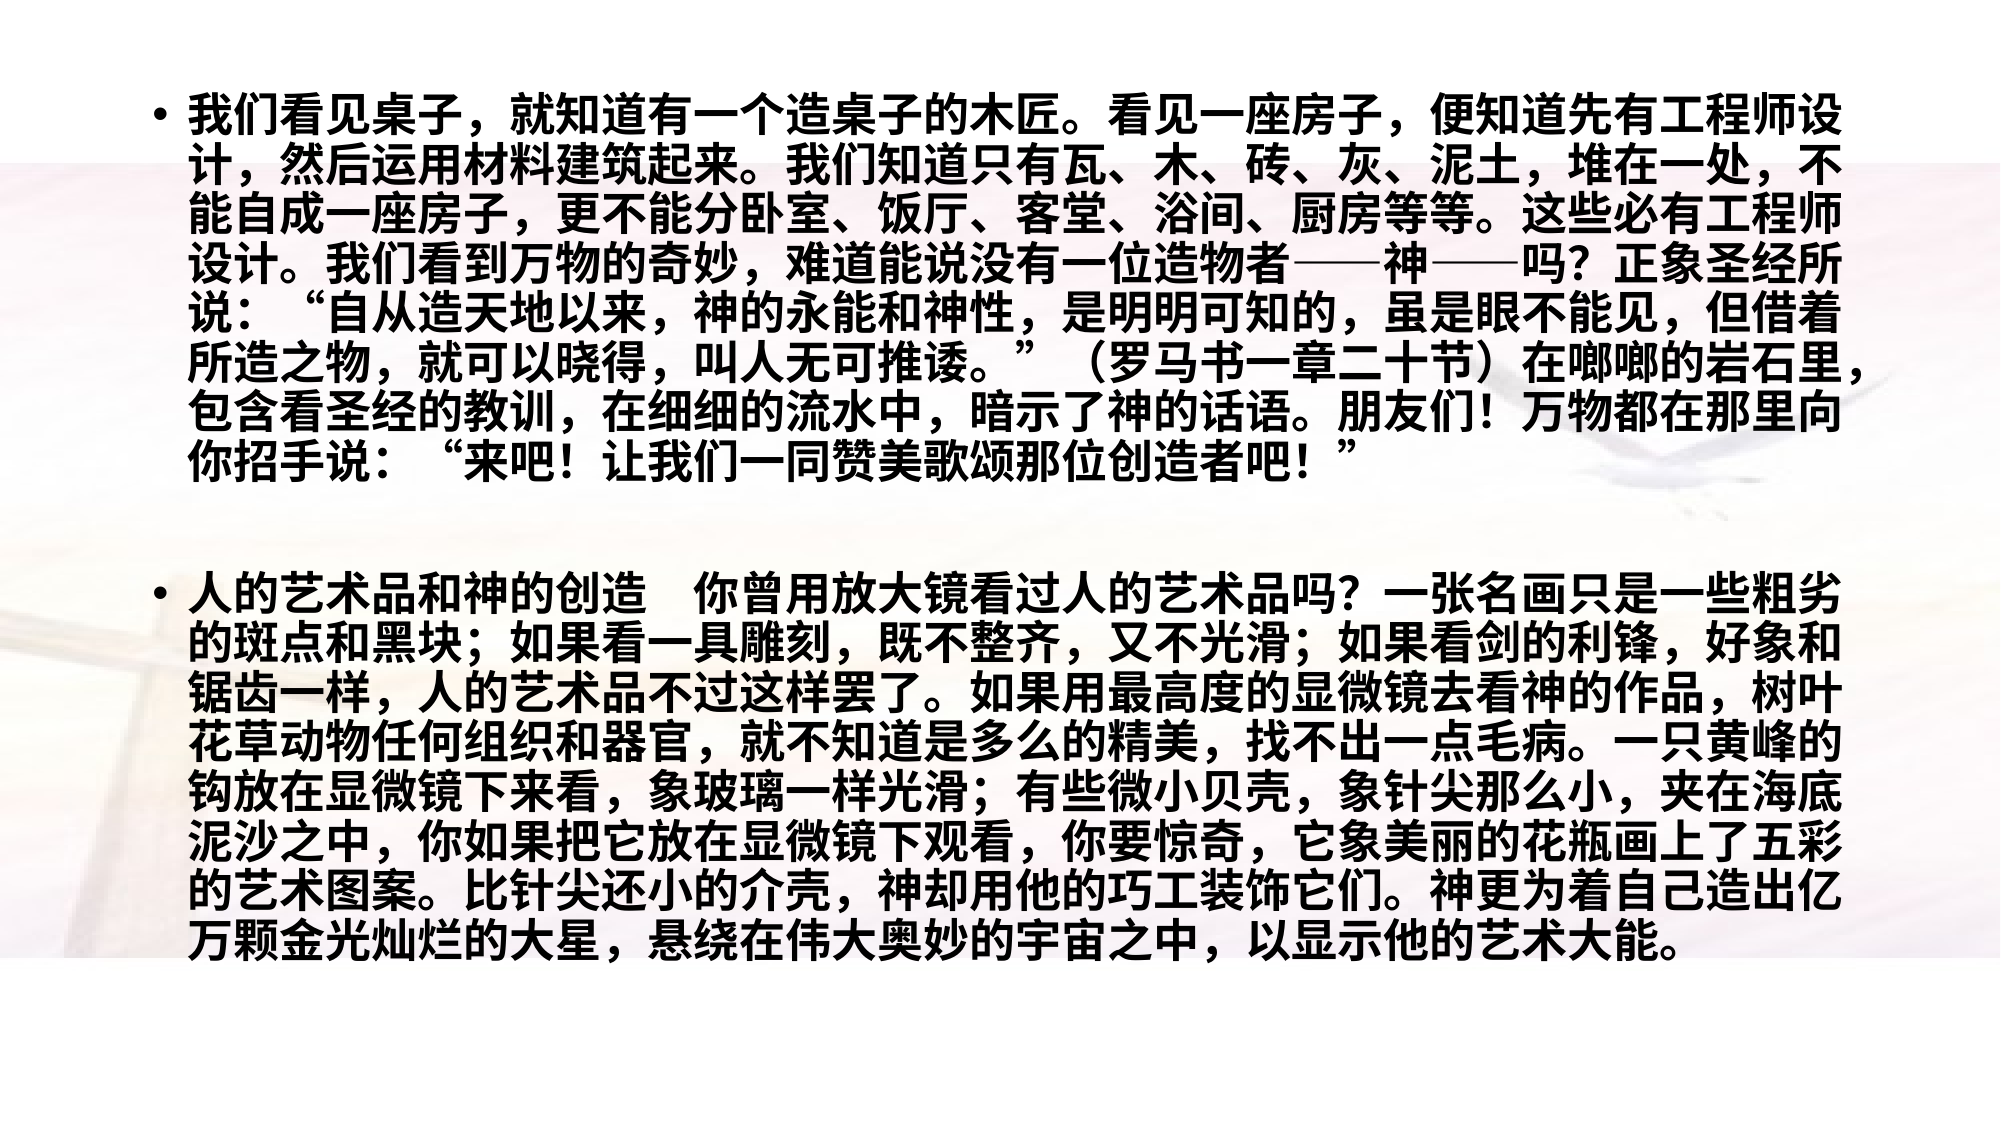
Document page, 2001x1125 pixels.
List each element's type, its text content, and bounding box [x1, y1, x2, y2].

list 我们看见桌子，就知道有一个造桌子的木匠。看见一座房子，便知道先有工程师设计，然后运用材料建筑起来。我们知道只有瓦、木、砖、灰、泥土，堆在一处，不能自成一座房子，更不能分卧室、饭厅、客堂、浴间、厨房等等。这些必有工程师设计。我们看到万物的奇妙，难道能说没有一位造物者——神——吗？正象圣经所说：“自从造天地以来，神的永能和神性，是明明可知的，虽是眼不能见，但借着所造之物，就可以晓得，叫人无可推诿。”（罗马书一章二十节）在啷啷的岩石里，包含看圣经的教训，在细细的流水中，暗示了神的话语。朋友们！万物都在那里向你招手说：“来吧！让我们一同赞美歌颂那位创造者吧！” 人的艺术品和神的创造 你曾用放大镜看过人的艺术品吗？一张名画只是一些粗劣的斑点和黑块；如果看一具雕刻，既不整齐，又不光滑；如果看剑的利锋，好象和锯齿一样，人的艺术品不过这样罢了。如果用最高度的显微镜去看神的作品，树叶花草动物任何组织和器官，就不知道是多么的精美，找不出一点毛病。一只黄峰的钩放在显微镜下来看，象玻璃一样光滑；有些微小贝壳，象针尖那么小，夹在海底泥沙之中，你如果把它放在显微镜下观看，你要惊奇，它象美丽的花瓶画上了五彩的艺术图案。比针尖还小的介壳，神却用他的巧工装饰它们。神更为着自己造出亿万颗金光灿烂的大星，悬绕在伟大奥妙的宇宙之中，以显示他的艺术大能。 [137, 84, 1863, 1014]
picture [0, 0, 2001, 1125]
